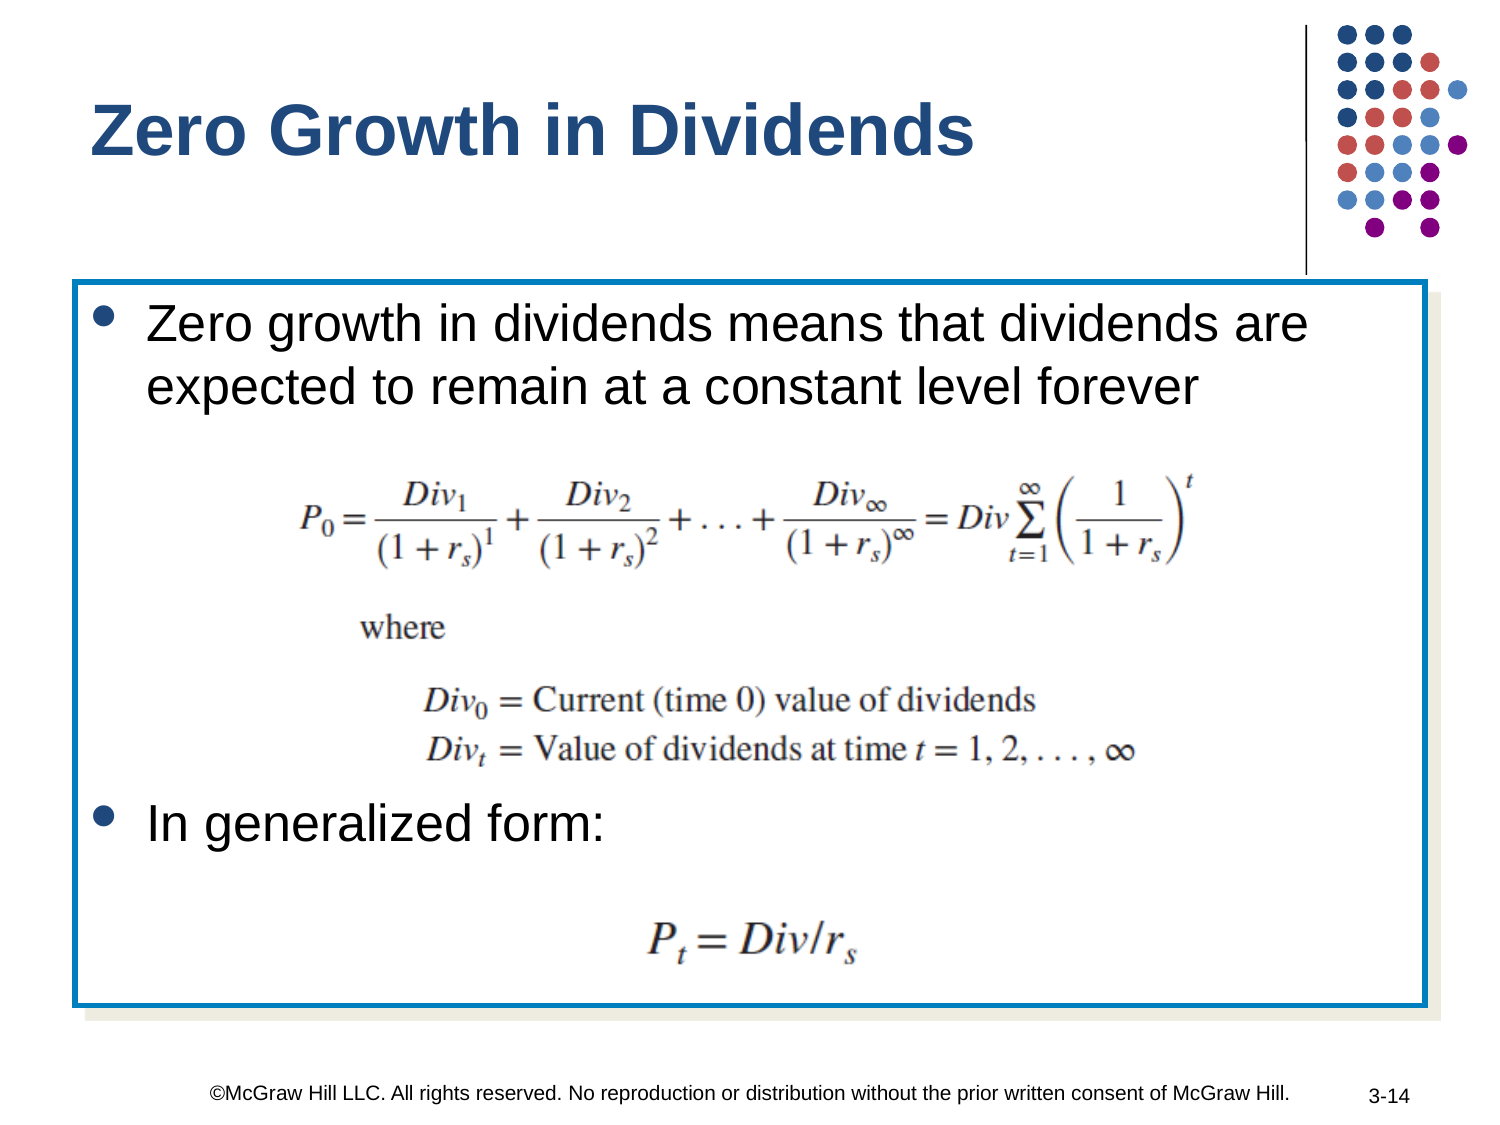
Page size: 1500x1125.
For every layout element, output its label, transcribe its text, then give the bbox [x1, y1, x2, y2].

title Zero Growth in Dividends [75, 20, 1313, 233]
picture [347, 606, 1153, 778]
list Zero growth in dividends means that dividends are expected to remain at a constant level forever In generalized form: [75, 282, 1425, 1006]
slide_number 3-14 [1074, 1074, 1425, 1120]
picture [278, 452, 1222, 592]
picture [625, 889, 875, 987]
text_box ©McGraw Hill LLC. All rights reserved. No reproduction or distribution without the prior written consent of McGraw Hill. [144, 1072, 1356, 1123]
